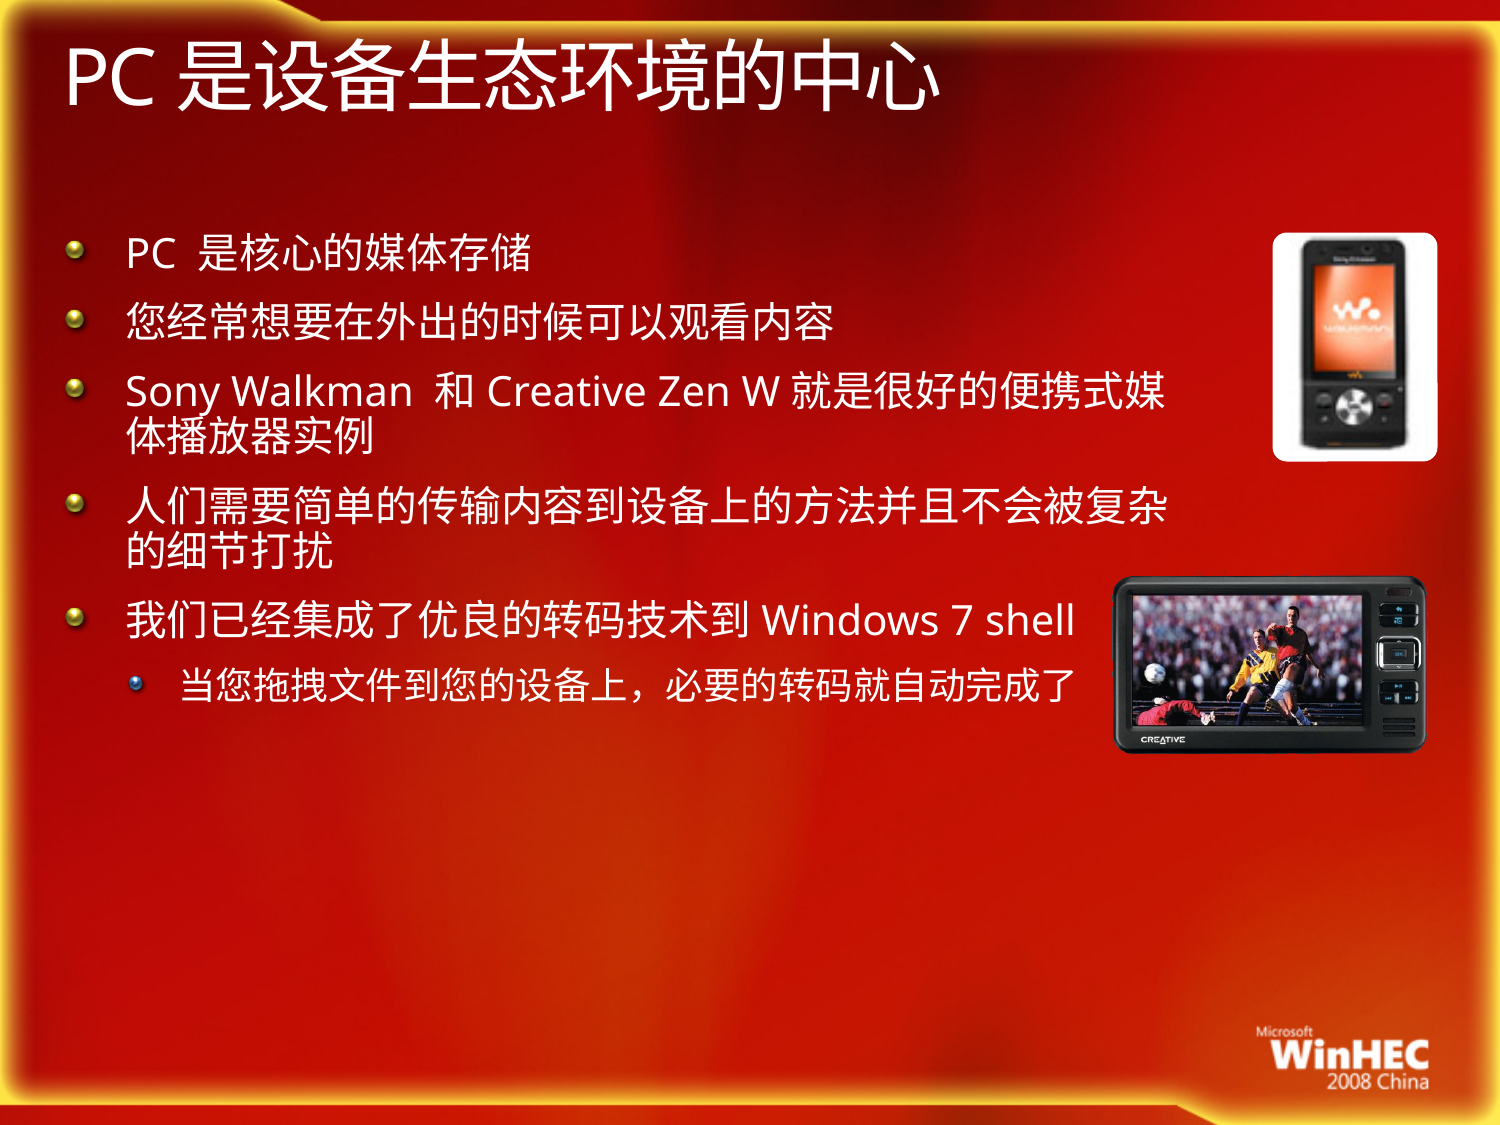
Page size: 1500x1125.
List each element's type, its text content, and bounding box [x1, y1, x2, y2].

list PC 是核心的媒体存储 您经常想要在外出的时候可以观看内容 Sony Walkman 和Creative Zen W就是很好的便携式媒体播放器实例 人们需要简单的传输内容到设备上的方法并且不会被复杂的细节打扰 我们已经集成了优良的转码技术到Windows 7 shell 当您拖拽文件到您的设备上，必要的转码就自动完成了 [62, 231, 1208, 716]
picture [0, 0, 1500, 1125]
title PC是设备生态环境的中心 [62, 37, 1438, 220]
